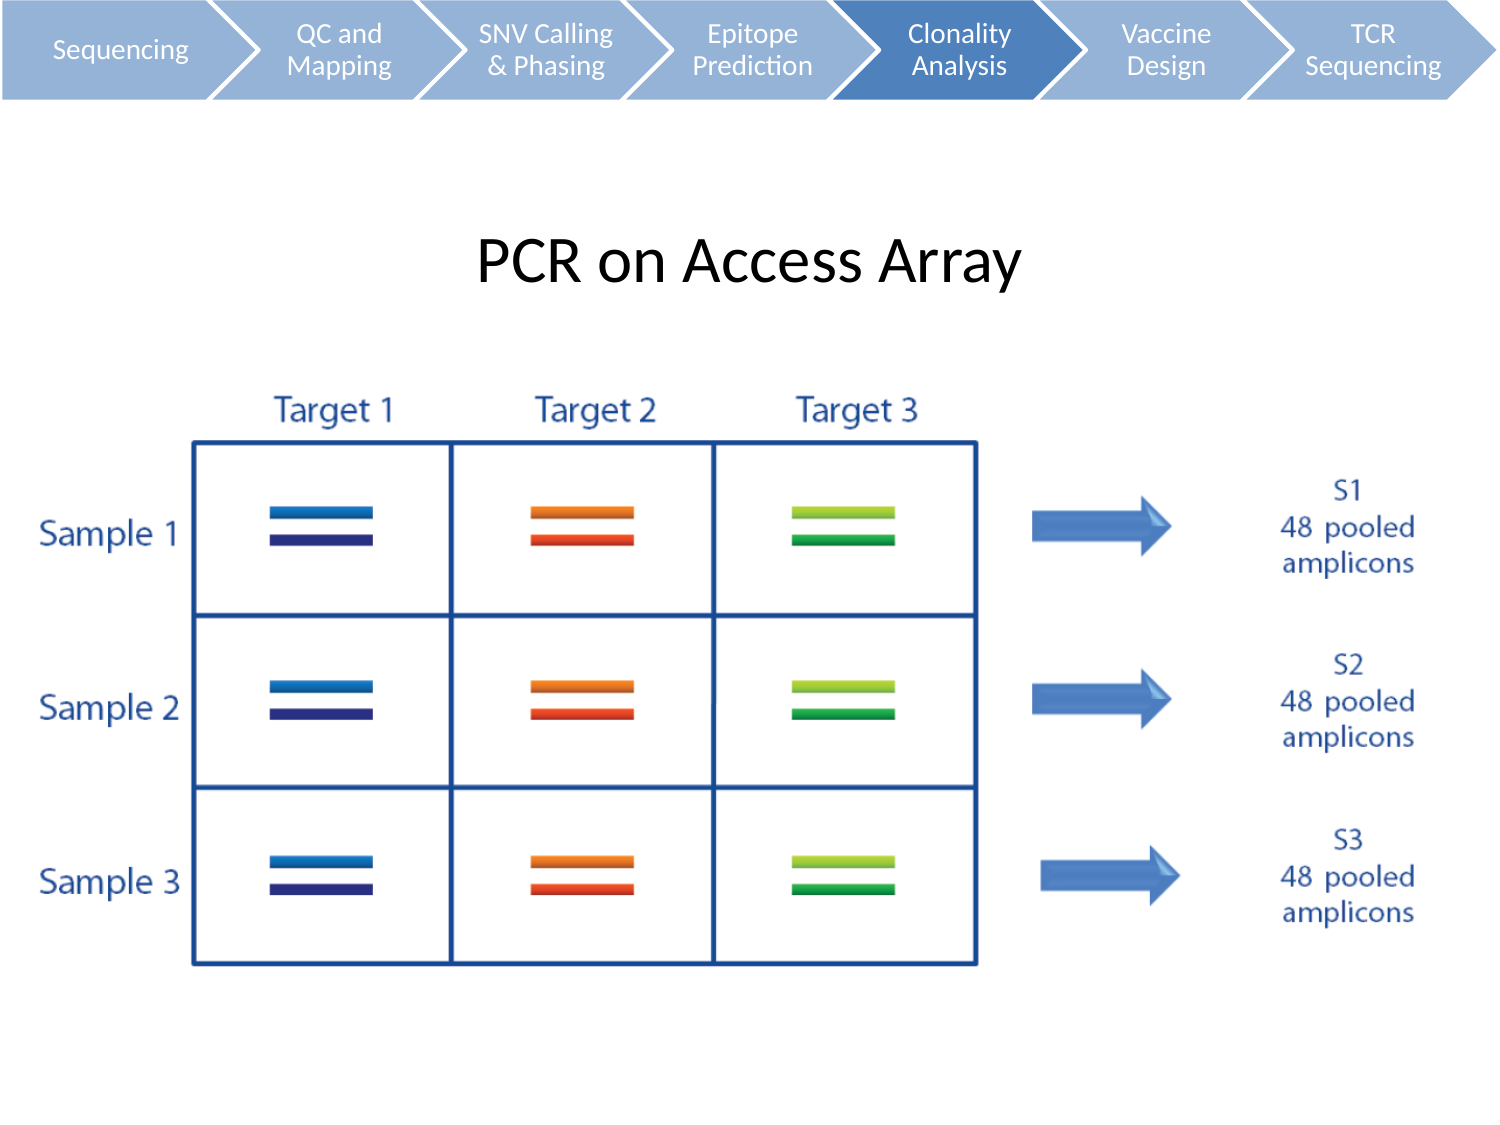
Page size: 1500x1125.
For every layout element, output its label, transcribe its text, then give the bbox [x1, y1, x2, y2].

picture [34, 362, 1466, 1039]
title PCR on Access Array [75, 162, 1425, 350]
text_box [0, 0, 1500, 138]
